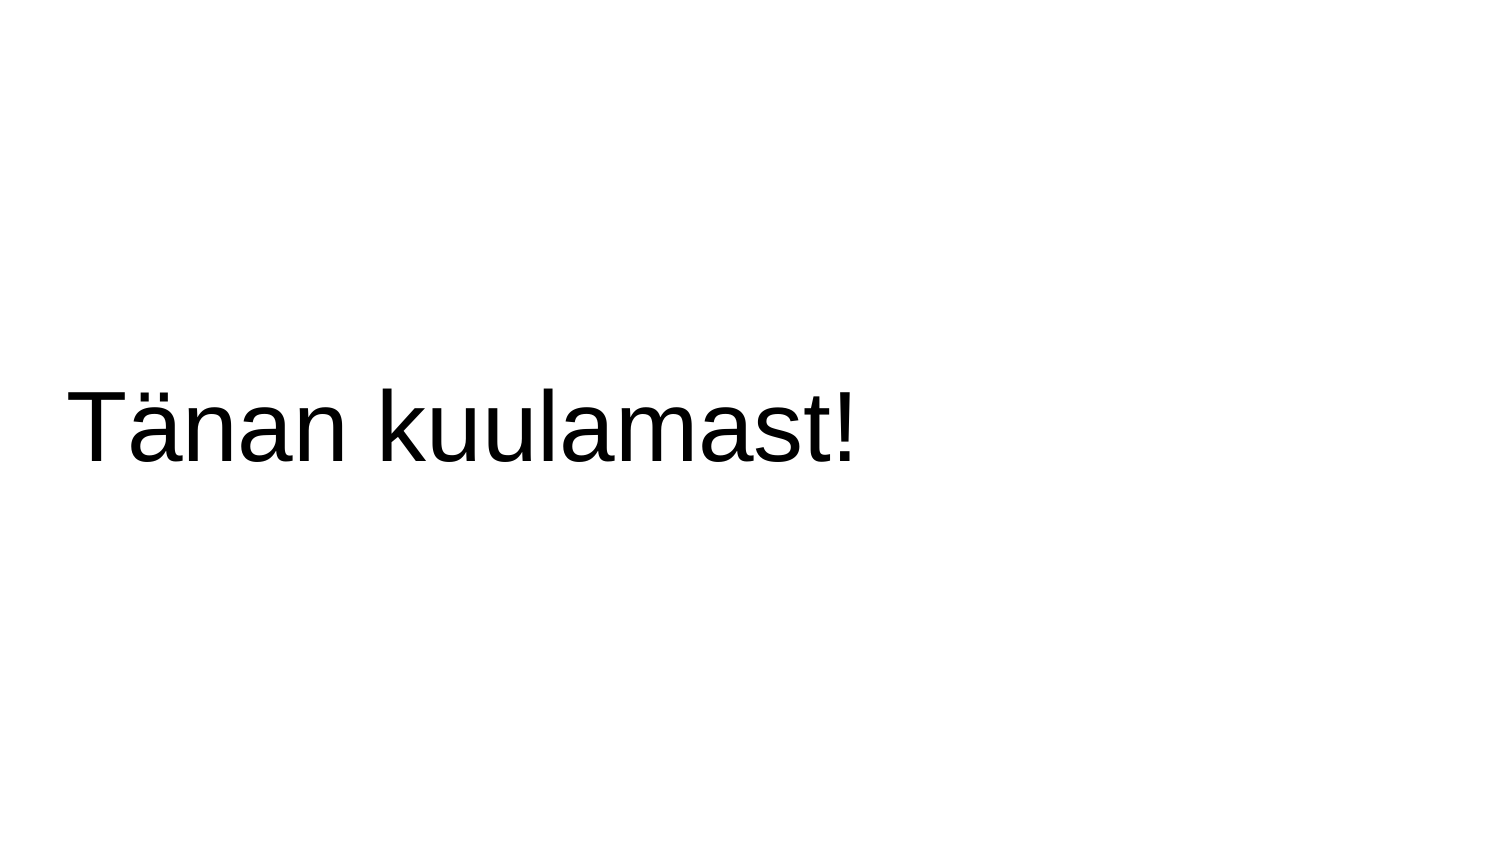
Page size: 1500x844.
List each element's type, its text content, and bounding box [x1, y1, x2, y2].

title Tänan kuulamast! [51, 352, 1449, 491]
